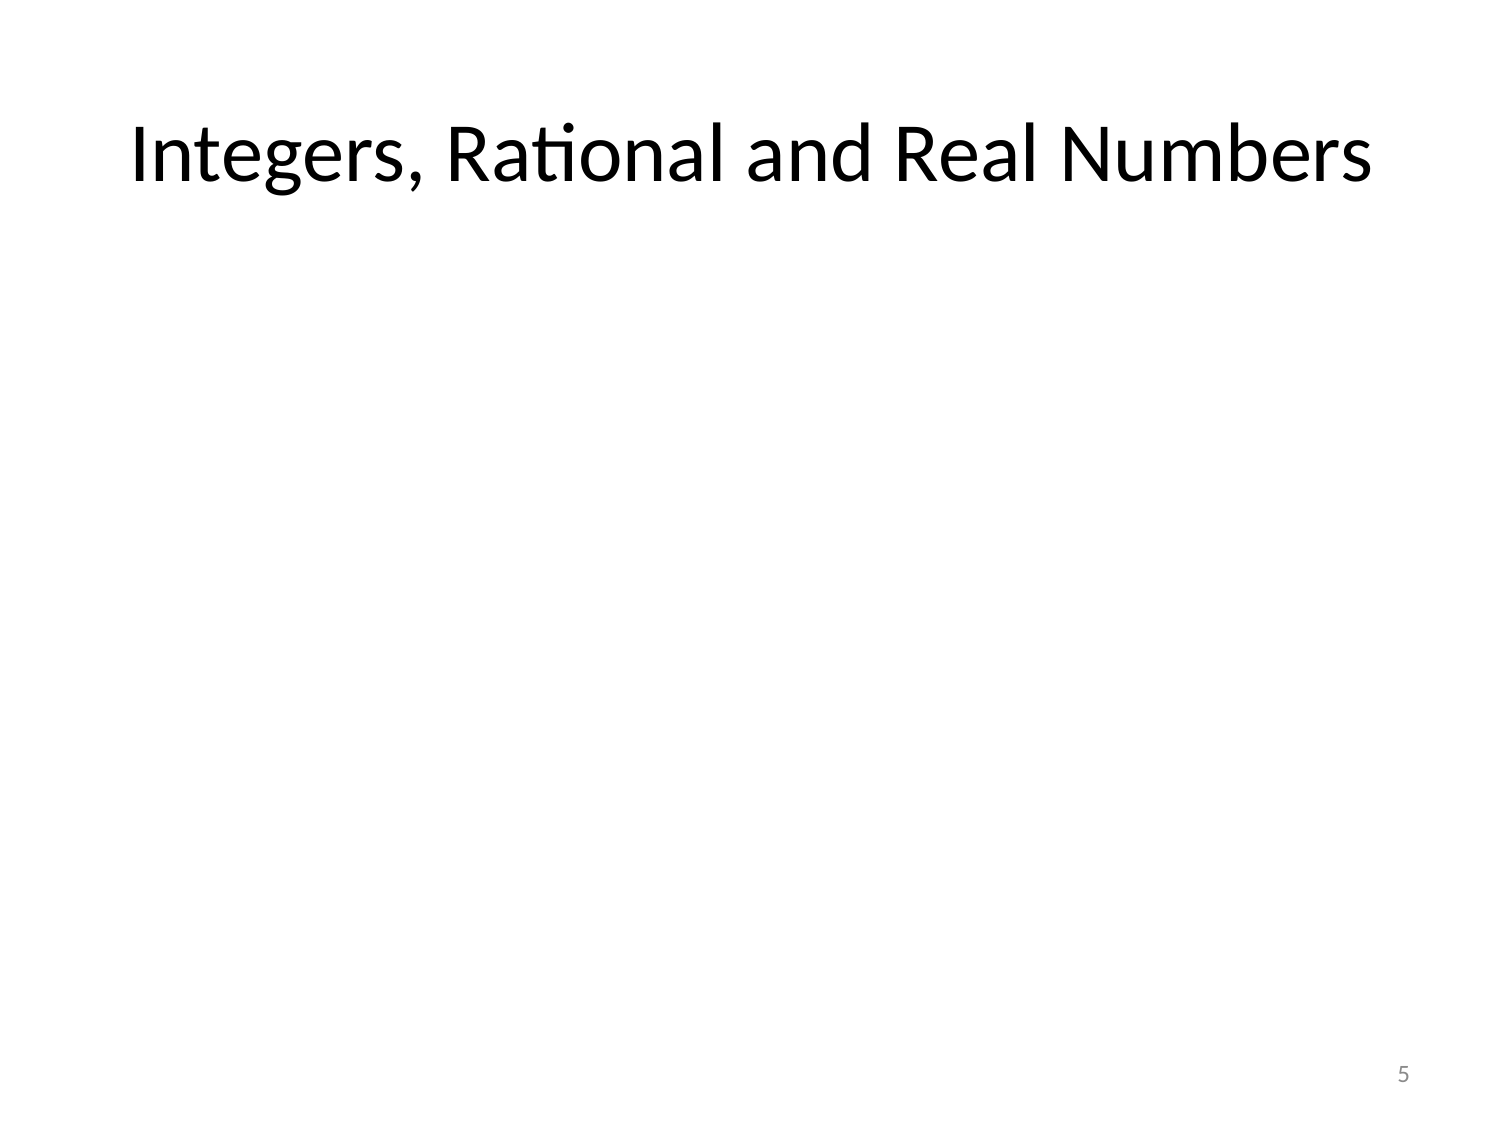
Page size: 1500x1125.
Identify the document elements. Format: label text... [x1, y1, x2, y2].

slide_number 5 [1074, 1042, 1425, 1103]
title Integers, Rational and Real Numbers [76, 78, 1427, 218]
